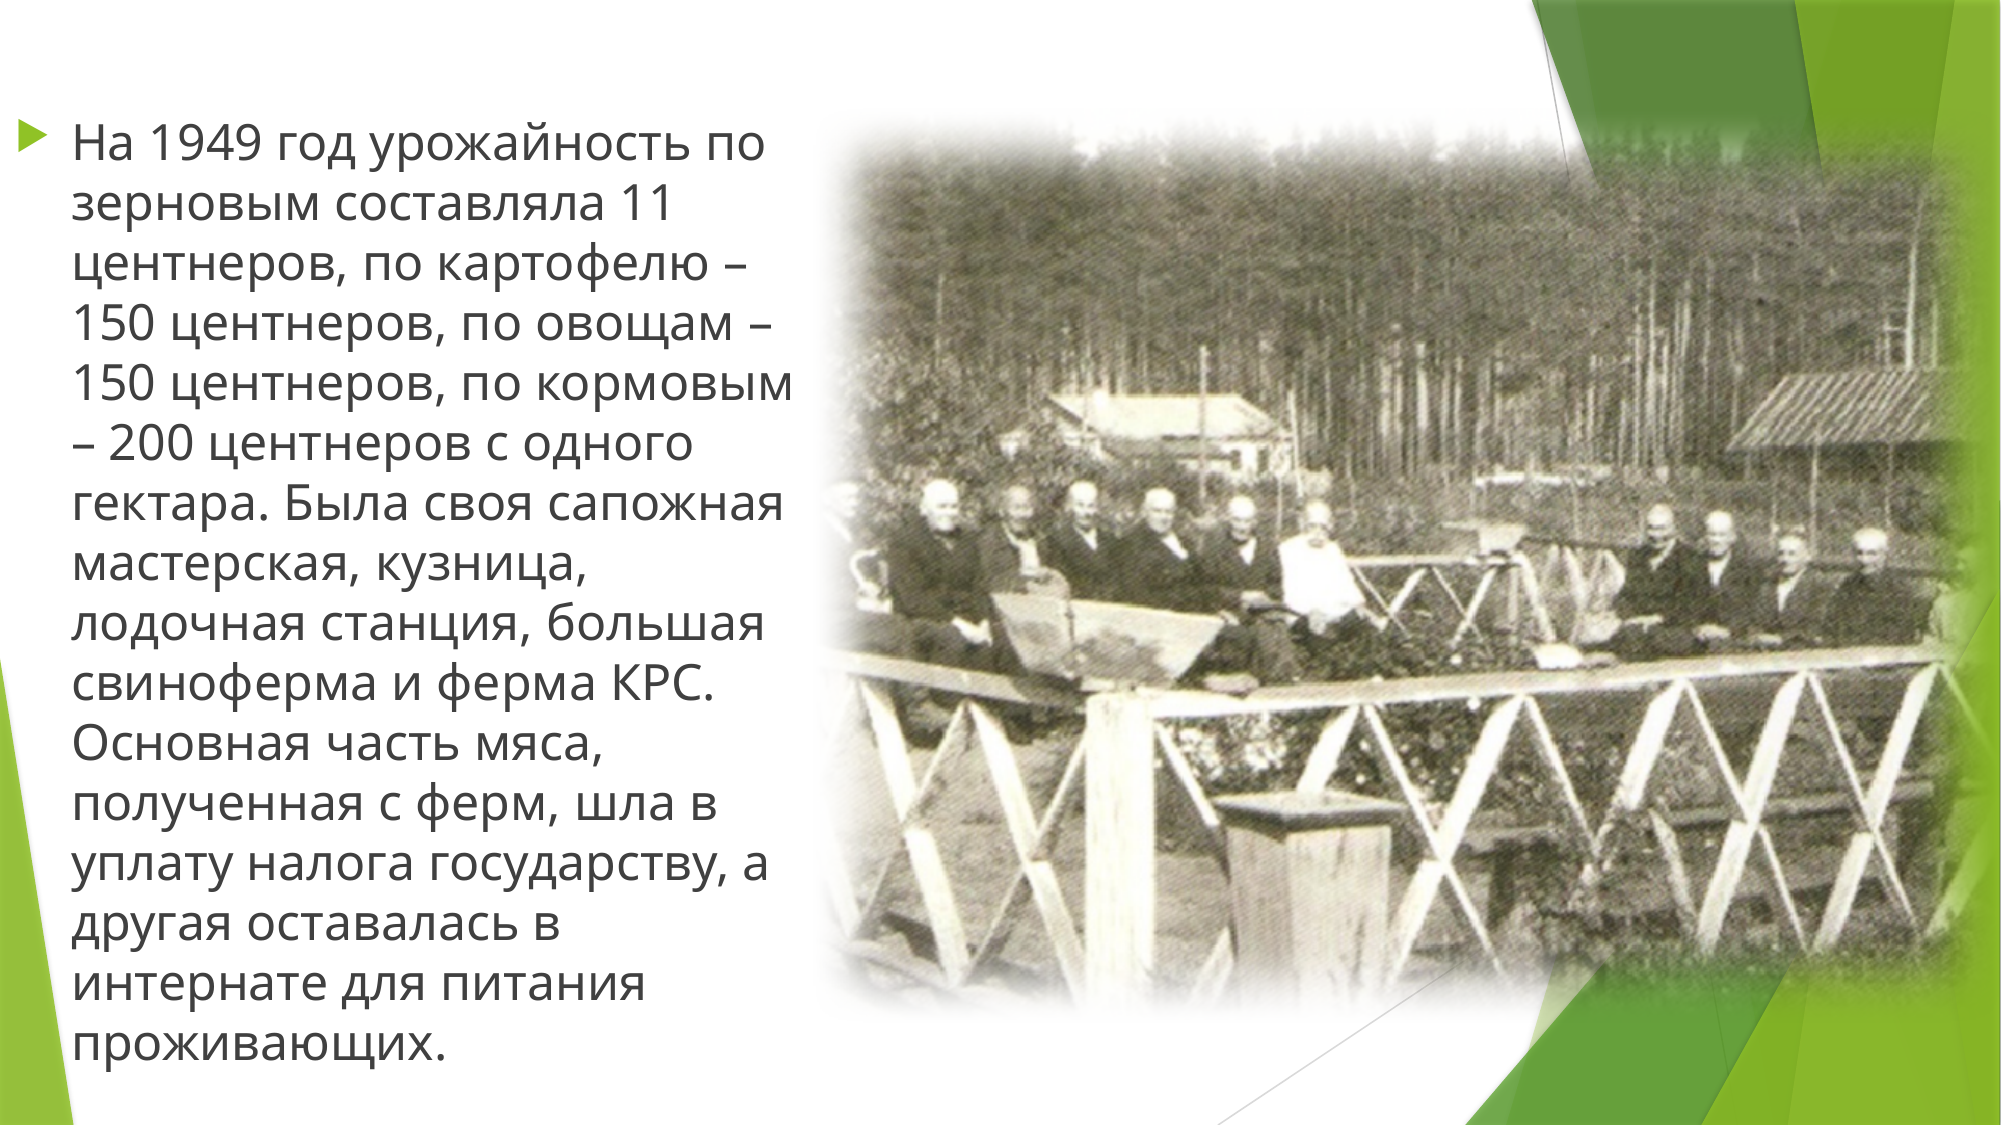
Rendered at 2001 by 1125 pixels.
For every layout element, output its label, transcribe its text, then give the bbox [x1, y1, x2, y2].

text_box На 1949 год урожайность по зерновым составляла 11 центнеров, по картофелю – 150 центнеров, по овощам – 150 центнеров, по кормовым – 200 центнеров с одного гектара. Была своя сапожная мастерская, кузница, лодочная станция, большая свиноферма и ферма КРС. Основная часть мяса, полученная с ферм, шла в уплату налога государству, а другая оставалась в интернате для питания проживающих. [0, 103, 812, 1079]
picture [810, 105, 2000, 1026]
